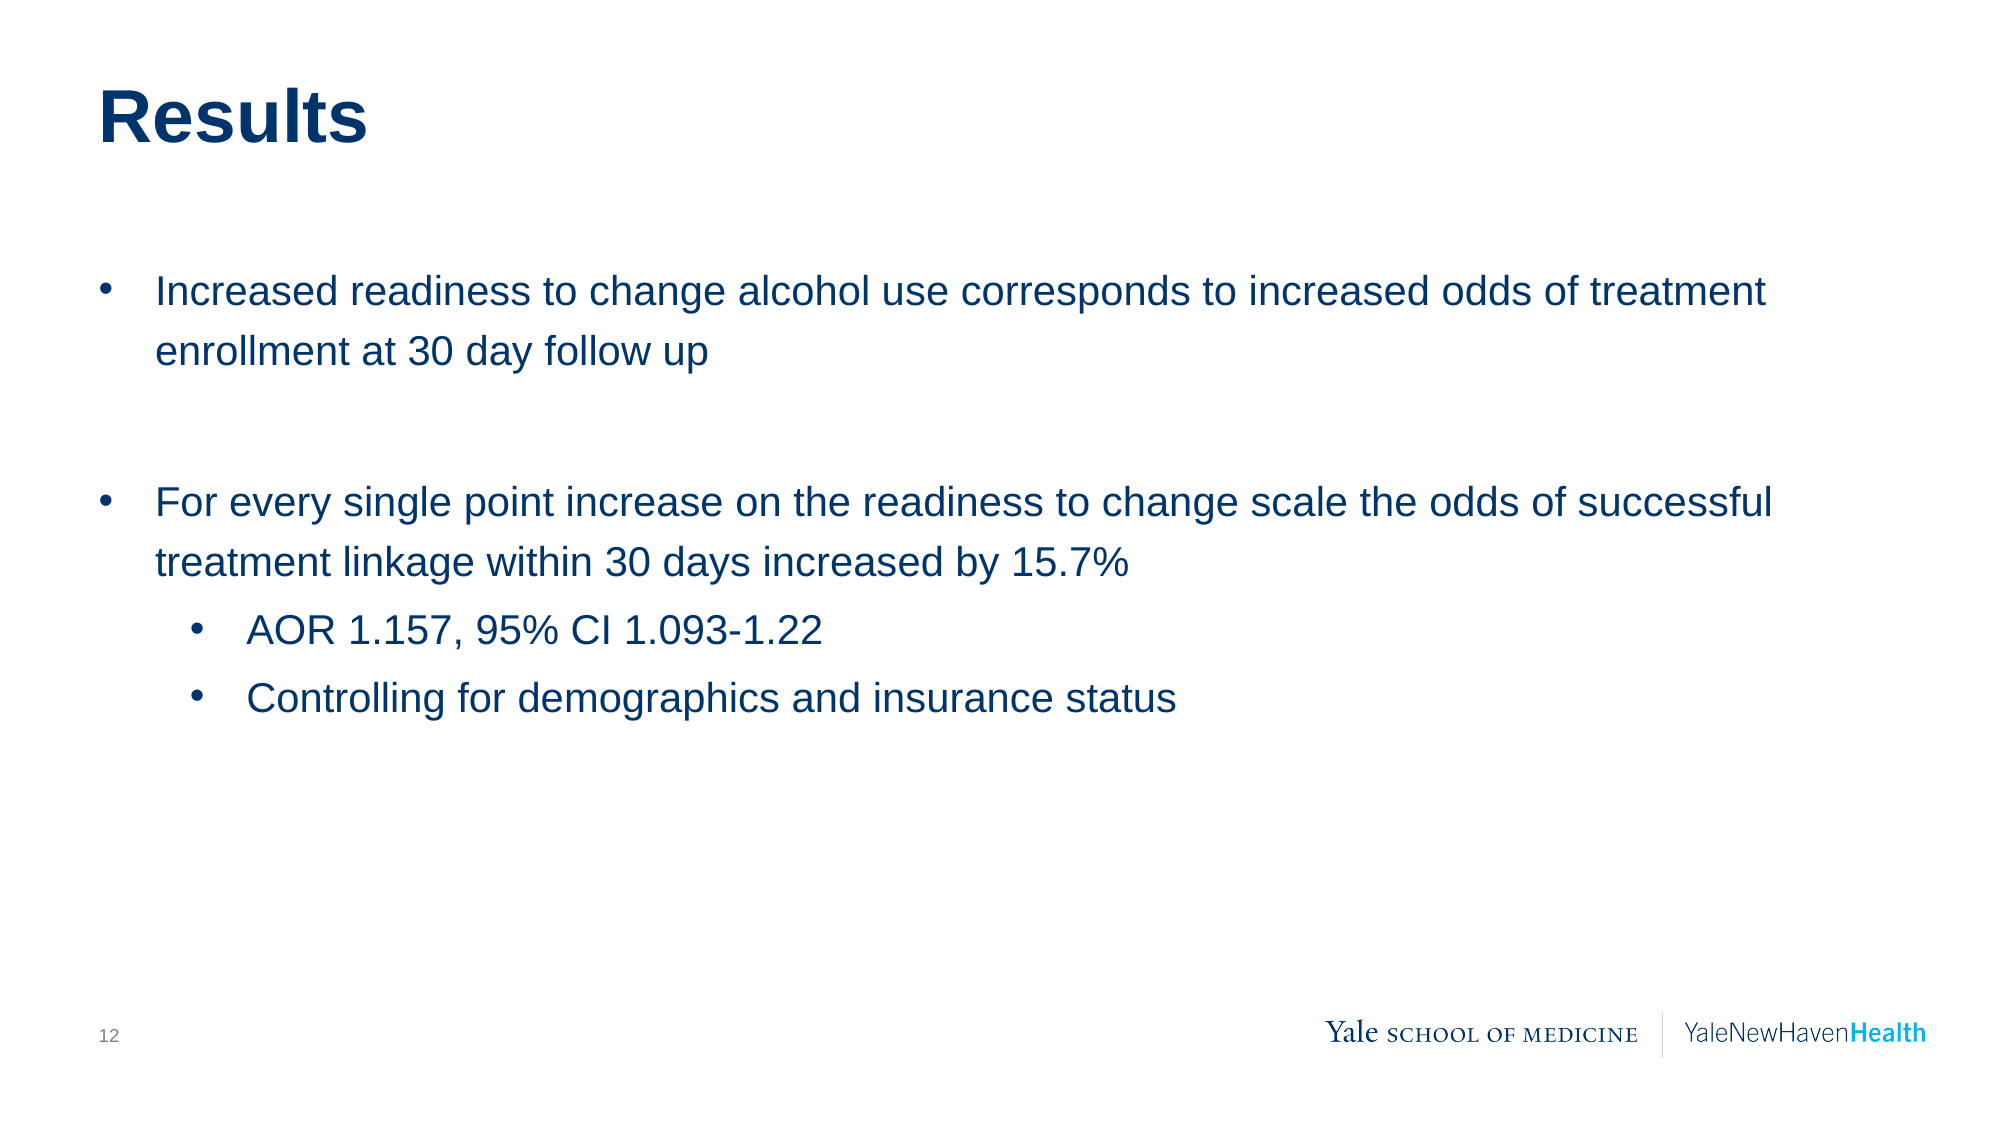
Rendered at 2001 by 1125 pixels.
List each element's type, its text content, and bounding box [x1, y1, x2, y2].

list Increased readiness to change alcohol use corresponds to increased odds of treatment enrollment at 30 day follow up For every single point increase on the readiness to change scale the odds of successful treatment linkage within 30 days increased by 15.7% AOR 1.157, 95% CI 1.093-1.22 Controlling for demographics and insurance status [98, 187, 1875, 975]
slide_number 12 [98, 1017, 549, 1053]
picture [1325, 1012, 1925, 1058]
title Results [98, 76, 1875, 160]
